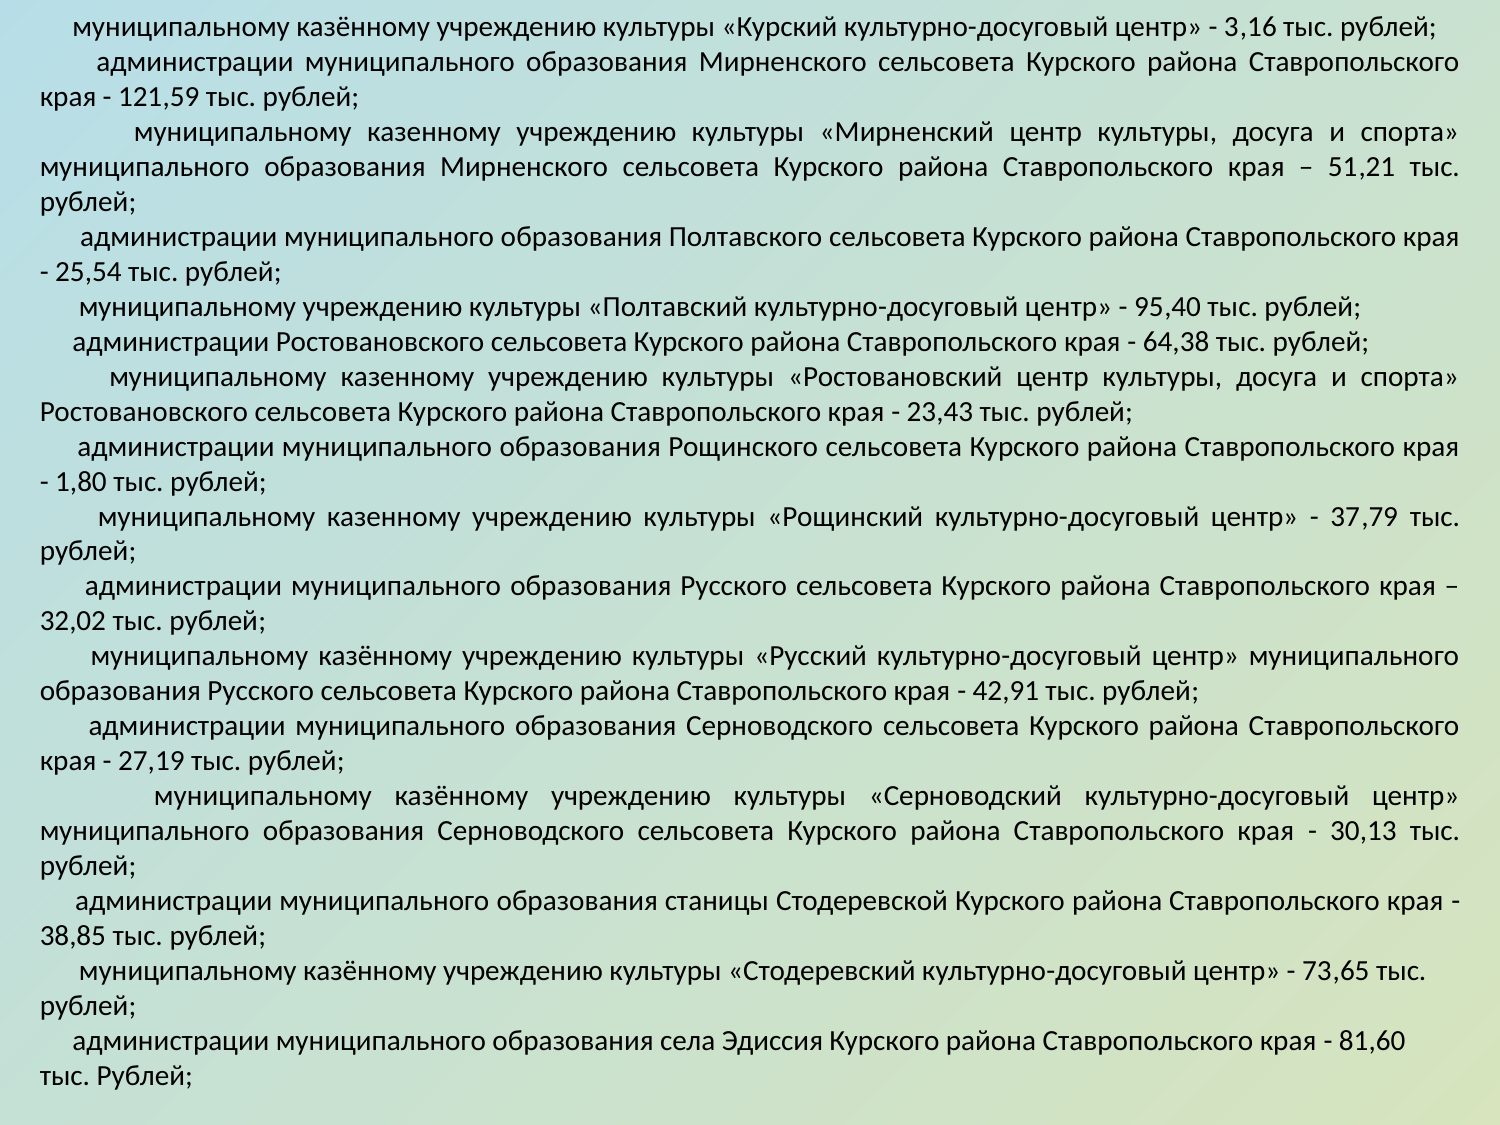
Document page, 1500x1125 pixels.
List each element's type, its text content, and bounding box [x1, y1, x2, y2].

text_box муниципальному казённому учреждению культуры «Курский культурно-досуговый центр» - 3,16 тыс. рублей; администрации муниципального образования Мирненского сельсовета Курского района Ставропольского края - 121,59 тыс. рублей; муниципальному казенному учреждению культуры «Мирненский центр культуры, досуга и спорта» муниципального образования Мирненского сельсовета Курского района Ставропольского края – 51,21 тыс. рублей; администрации муниципального образования Полтавского сельсовета Курского района Ставропольского края - 25,54 тыс. рублей; муниципальному учреждению культуры «Полтавский культурно-досуговый центр» - 95,40 тыс. рублей; администрации Ростовановского сельсовета Курского района Ставропольского края - 64,38 тыс. рублей; муниципальному казенному учреждению культуры «Ростовановский центр культуры, досуга и спорта» Ростовановского сельсовета Курского района Ставропольского края - 23,43 тыс. рублей; администрации муниципального образования Рощинского сельсовета Курского района Ставропольского края - 1,80 тыс. рублей; муниципальному казенному учреждению культуры «Рощинский культурно-досуговый центр» - 37,79 тыс. рублей; администрации муниципального образования Русского сельсовета Курского района Ставропольского края – 32,02 тыс. рублей; муниципальному казённому учреждению культуры «Русский культурно-досуговый центр» муниципального образования Русского сельсовета Курского района Ставропольского края - 42,91 тыс. рублей; администрации муниципального образования Серноводского сельсовета Курского района Ставропольского края - 27,19 тыс. рублей; муниципальному казённому учреждению культуры «Серноводский культурно-досуговый центр» муниципального образования Серноводского сельсовета Курского района Ставропольского края - 30,13 тыс. рублей; администрации муниципального образования станицы Стодеревской Курского района Ставропольского края - 38,85 тыс. рублей; муниципальному казённому учреждению культуры «Стодеревский культурно-досуговый центр» - 73,65 тыс. рублей; администрации муниципального образования села Эдиссия Курского района Ставропольского края - 81,60 тыс. Рублей; [24, 0, 1475, 1099]
